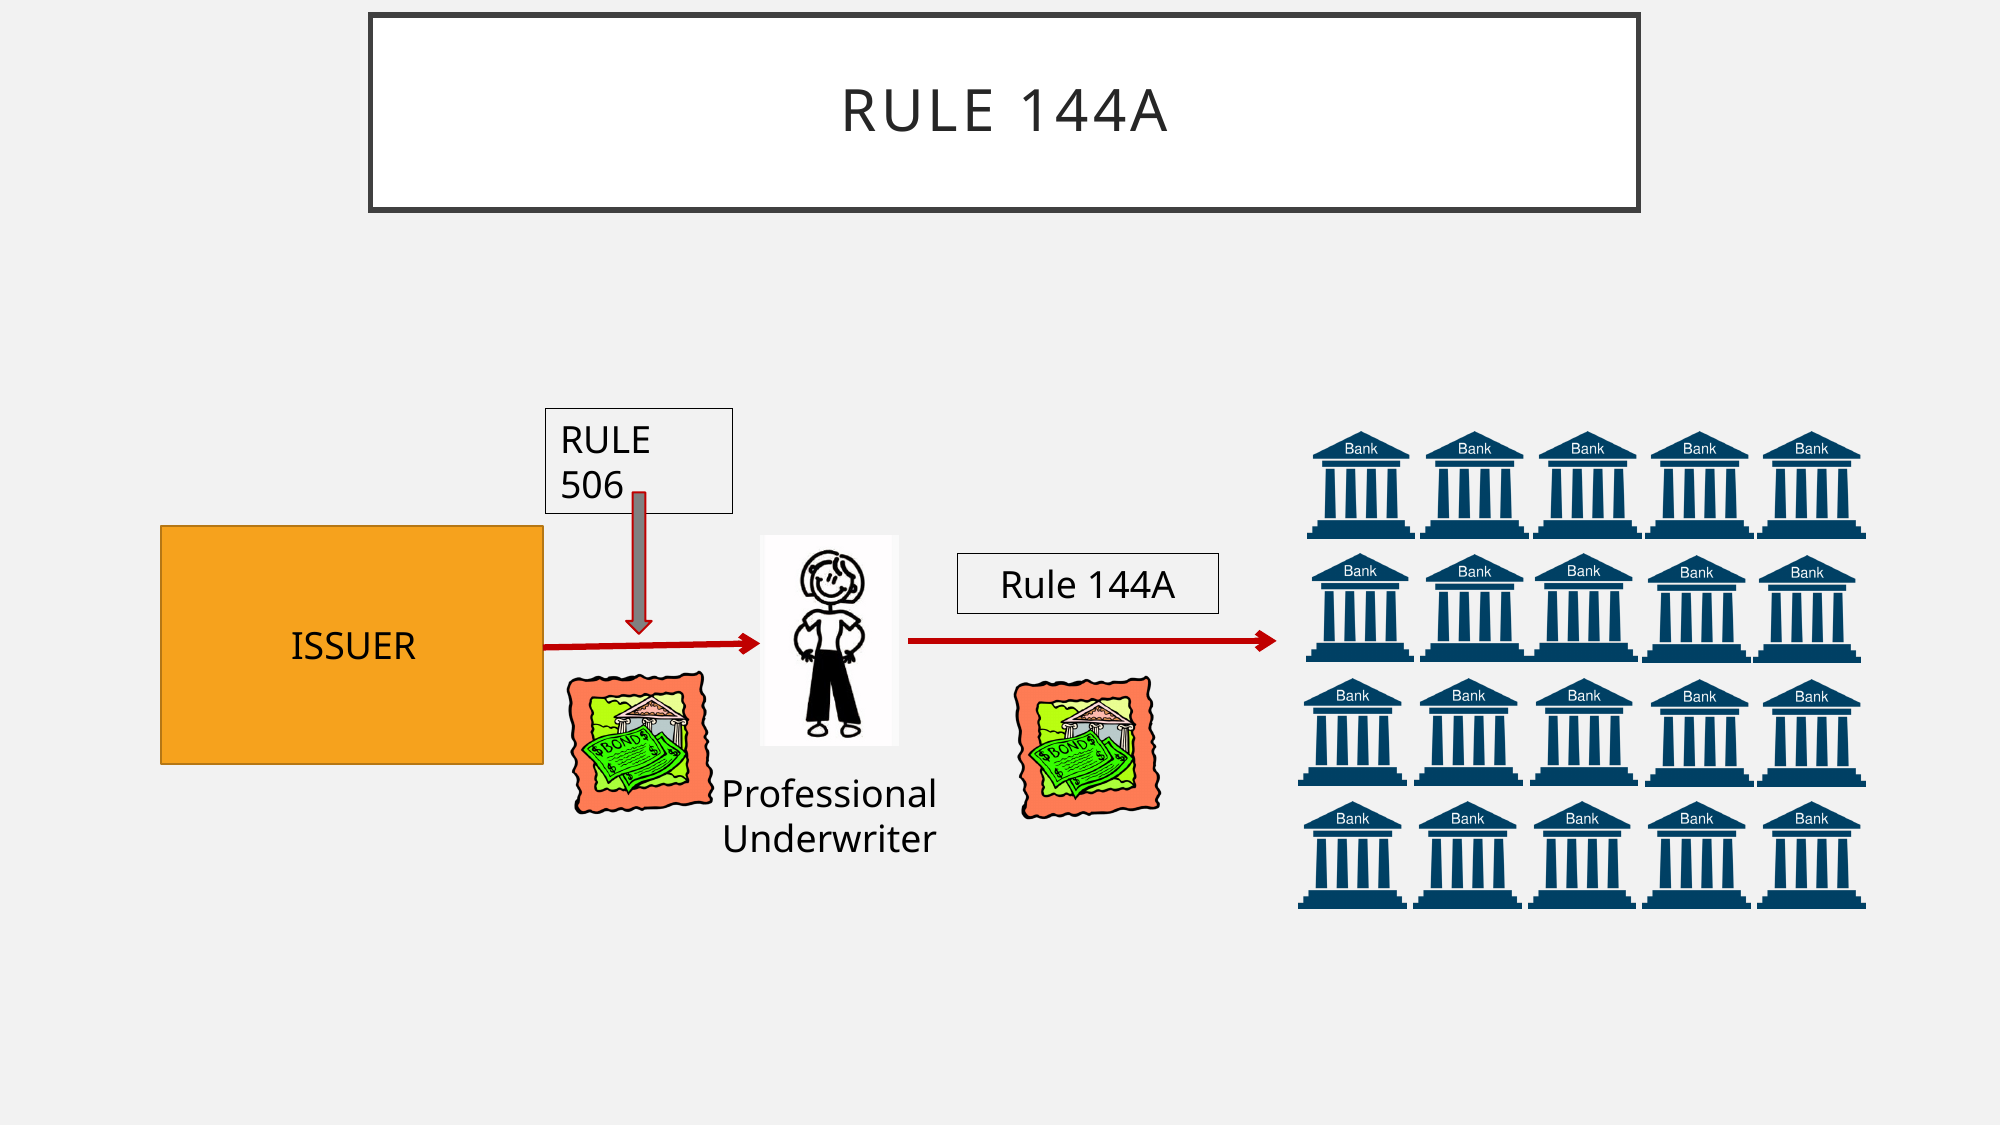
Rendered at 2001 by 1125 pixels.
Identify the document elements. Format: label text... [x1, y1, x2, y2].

picture [1413, 800, 1522, 909]
title Rule 144A [368, 12, 1641, 213]
picture [1420, 431, 1529, 539]
picture [1757, 800, 1866, 909]
picture [1642, 800, 1751, 909]
picture [1533, 431, 1642, 539]
picture [1306, 553, 1414, 662]
picture [1298, 800, 1407, 909]
picture [1642, 555, 1751, 663]
picture [1752, 555, 1861, 663]
picture [1414, 678, 1523, 786]
picture [566, 670, 715, 815]
text_box RULE 506 [545, 408, 733, 514]
picture [1013, 675, 1162, 820]
picture [1298, 678, 1407, 786]
picture [1645, 431, 1754, 539]
picture [1757, 679, 1866, 787]
picture [1645, 679, 1754, 787]
text_box [160, 525, 544, 765]
picture [1420, 553, 1638, 662]
picture [1528, 800, 1636, 909]
text_box [625, 491, 653, 635]
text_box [543, 643, 761, 648]
text_box Rule 144A [957, 553, 1219, 614]
picture [1530, 678, 1638, 786]
text_box ISSUER [190, 614, 517, 675]
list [760, 535, 899, 746]
text_box Professional Underwriter [679, 762, 980, 868]
picture [1307, 431, 1415, 539]
picture [1757, 431, 1866, 539]
